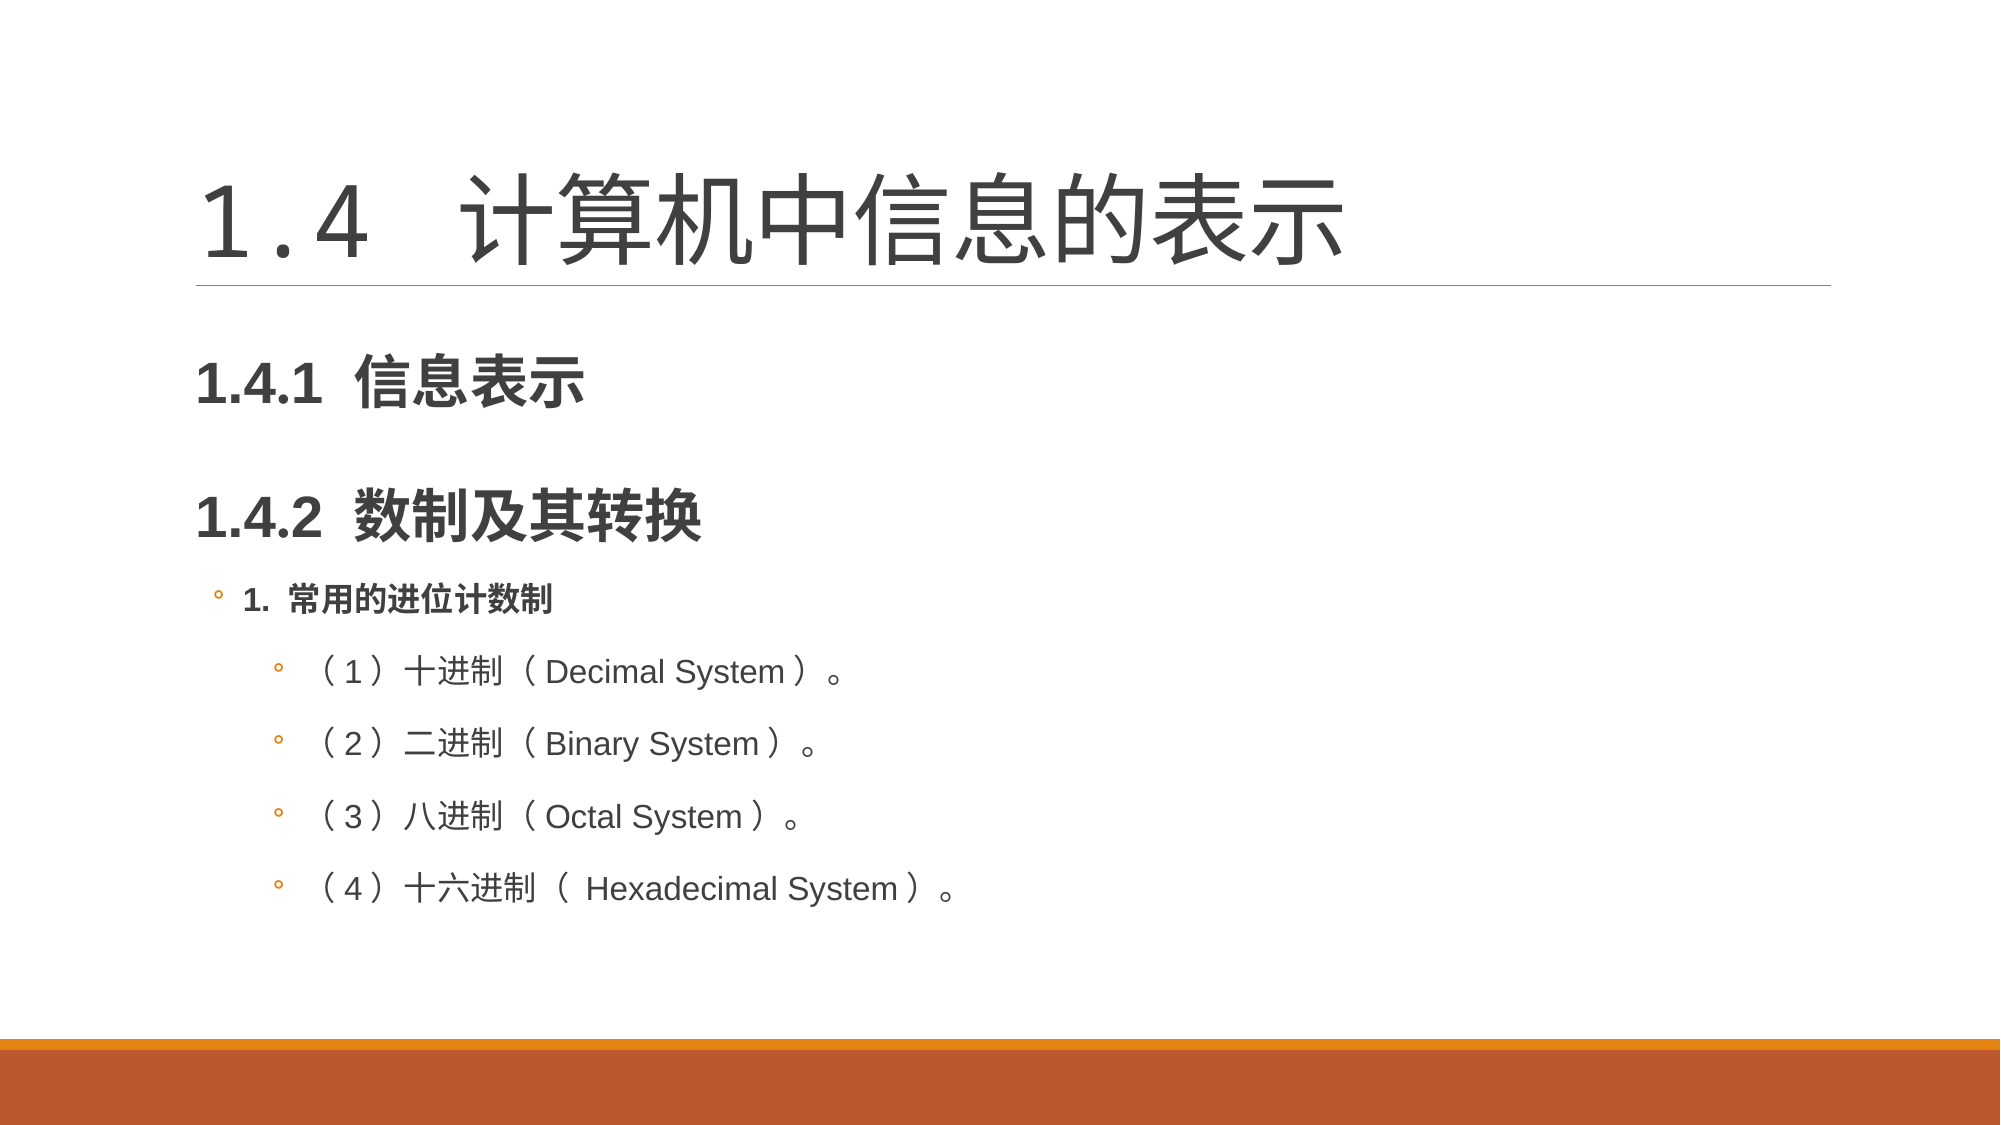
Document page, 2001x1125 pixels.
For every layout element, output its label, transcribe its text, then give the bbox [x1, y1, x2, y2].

list 1.4.1 信息表示 1.4.2 数制及其转换 1. 常用的进位计数制 （1）十进制（Decimal System）。 （2）二进制（Binary System）。 （3）八进制（Octal System）。 （4）十六进制（ Hexadecimal System）。 [180, 302, 1830, 963]
title 1.4 计算机中信息的表示 [180, 47, 1830, 285]
